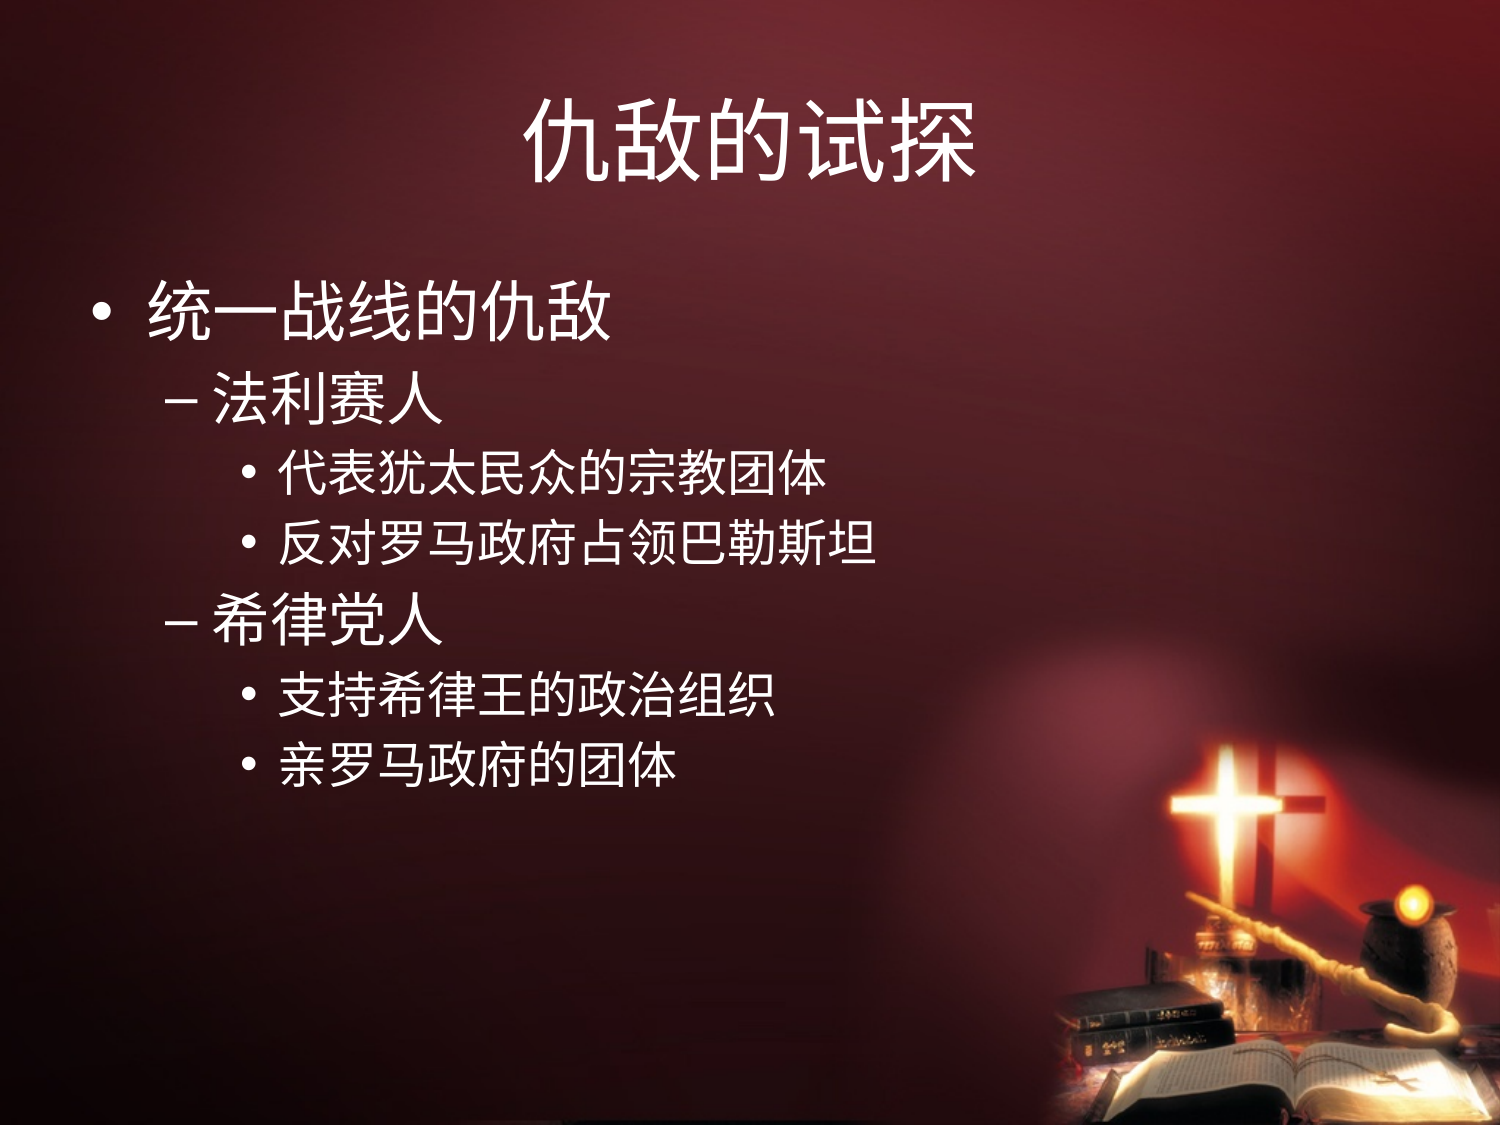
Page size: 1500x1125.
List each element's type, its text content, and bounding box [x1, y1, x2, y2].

picture [0, 0, 1500, 1125]
list 统一战线的仇敌 法利赛人 代表犹太民众的宗教团体 反对罗马政府占领巴勒斯坦 希律党人 支持希律王的政治组织 亲罗马政府的团体 [75, 262, 1425, 1005]
title 仇敌的试探 [75, 45, 1425, 233]
